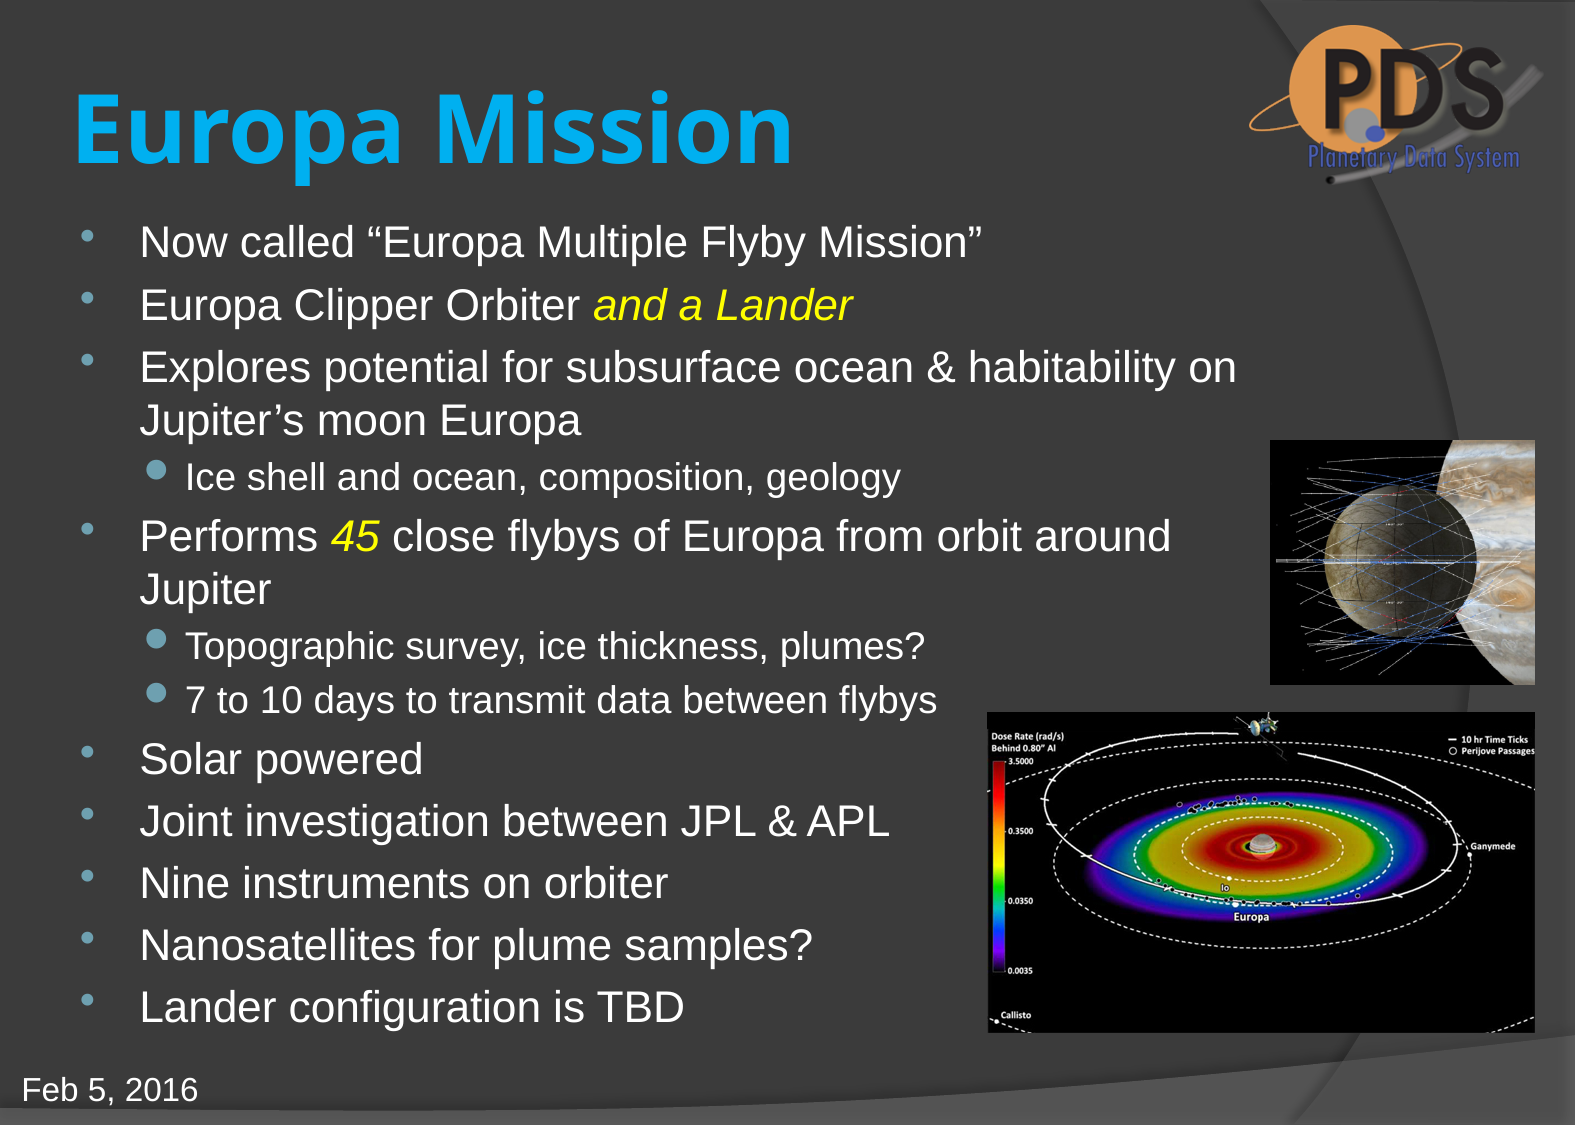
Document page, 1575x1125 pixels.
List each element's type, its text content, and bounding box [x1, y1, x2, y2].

list Now called “Europa Multiple Flyby Mission” Europa Clipper Orbiter and a Lander Explores potential for subsurface ocean & habitability on Jupiter’s moon Europa Ice shell and ocean, composition, geology Performs 45 close flybys of Europa from orbit around Jupiter Topographic survey, ice thickness, plumes? 7 to 10 days to transmit data between flybys Solar powered Joint investigation between JPL & APL Nine instruments on orbiter Nanosatellites for plume samples? Lander configuration is TBD [61, 206, 1261, 1046]
picture [987, 712, 1535, 1033]
picture [1270, 440, 1535, 685]
title Europa Mission [63, 31, 1350, 219]
picture [1249, 25, 1545, 202]
